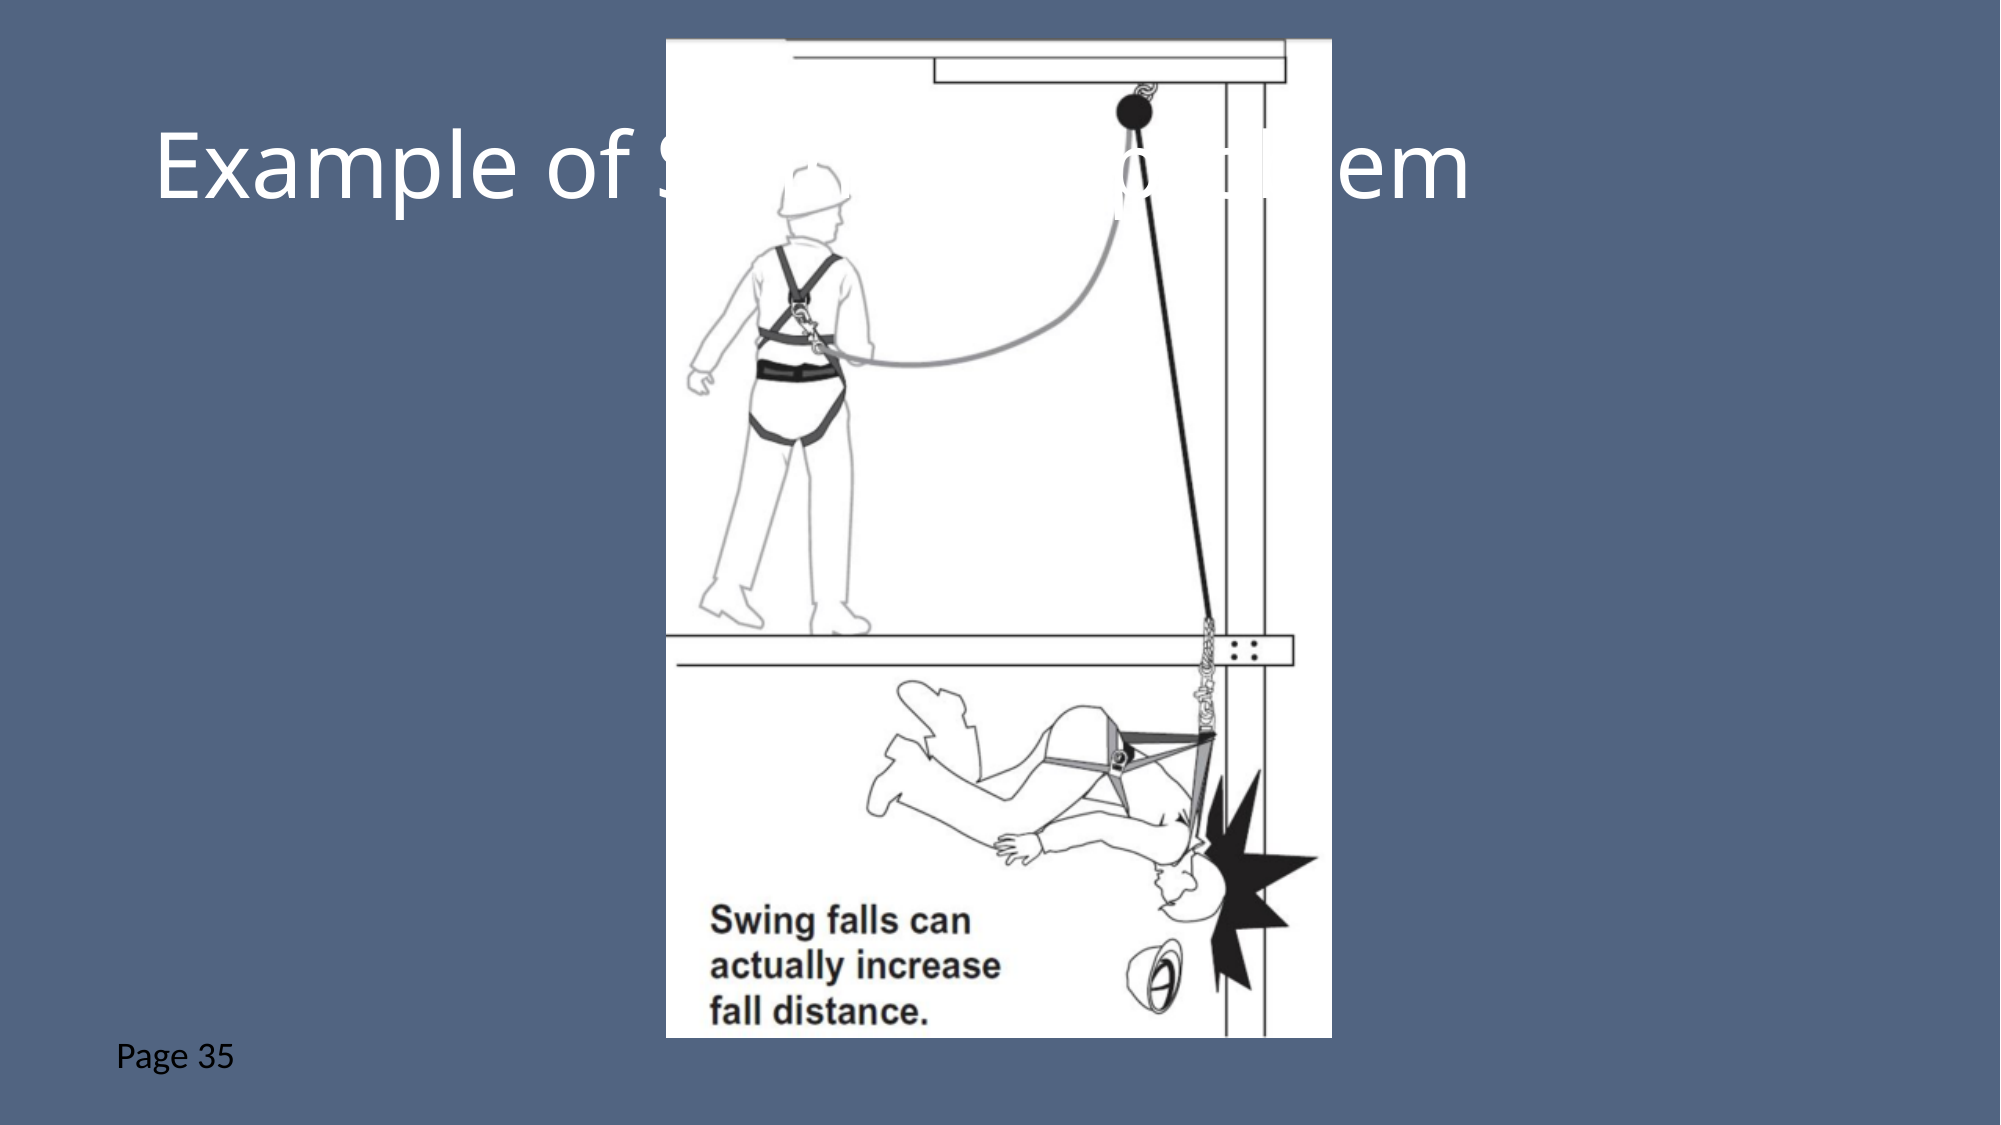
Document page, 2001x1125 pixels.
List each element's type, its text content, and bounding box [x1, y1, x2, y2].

picture [666, 38, 1332, 1038]
text_box Page 35 [101, 1023, 546, 1084]
title Example of Swing Fall problem [137, 59, 666, 278]
title Example of Swing Fall problem [1332, 59, 1863, 278]
